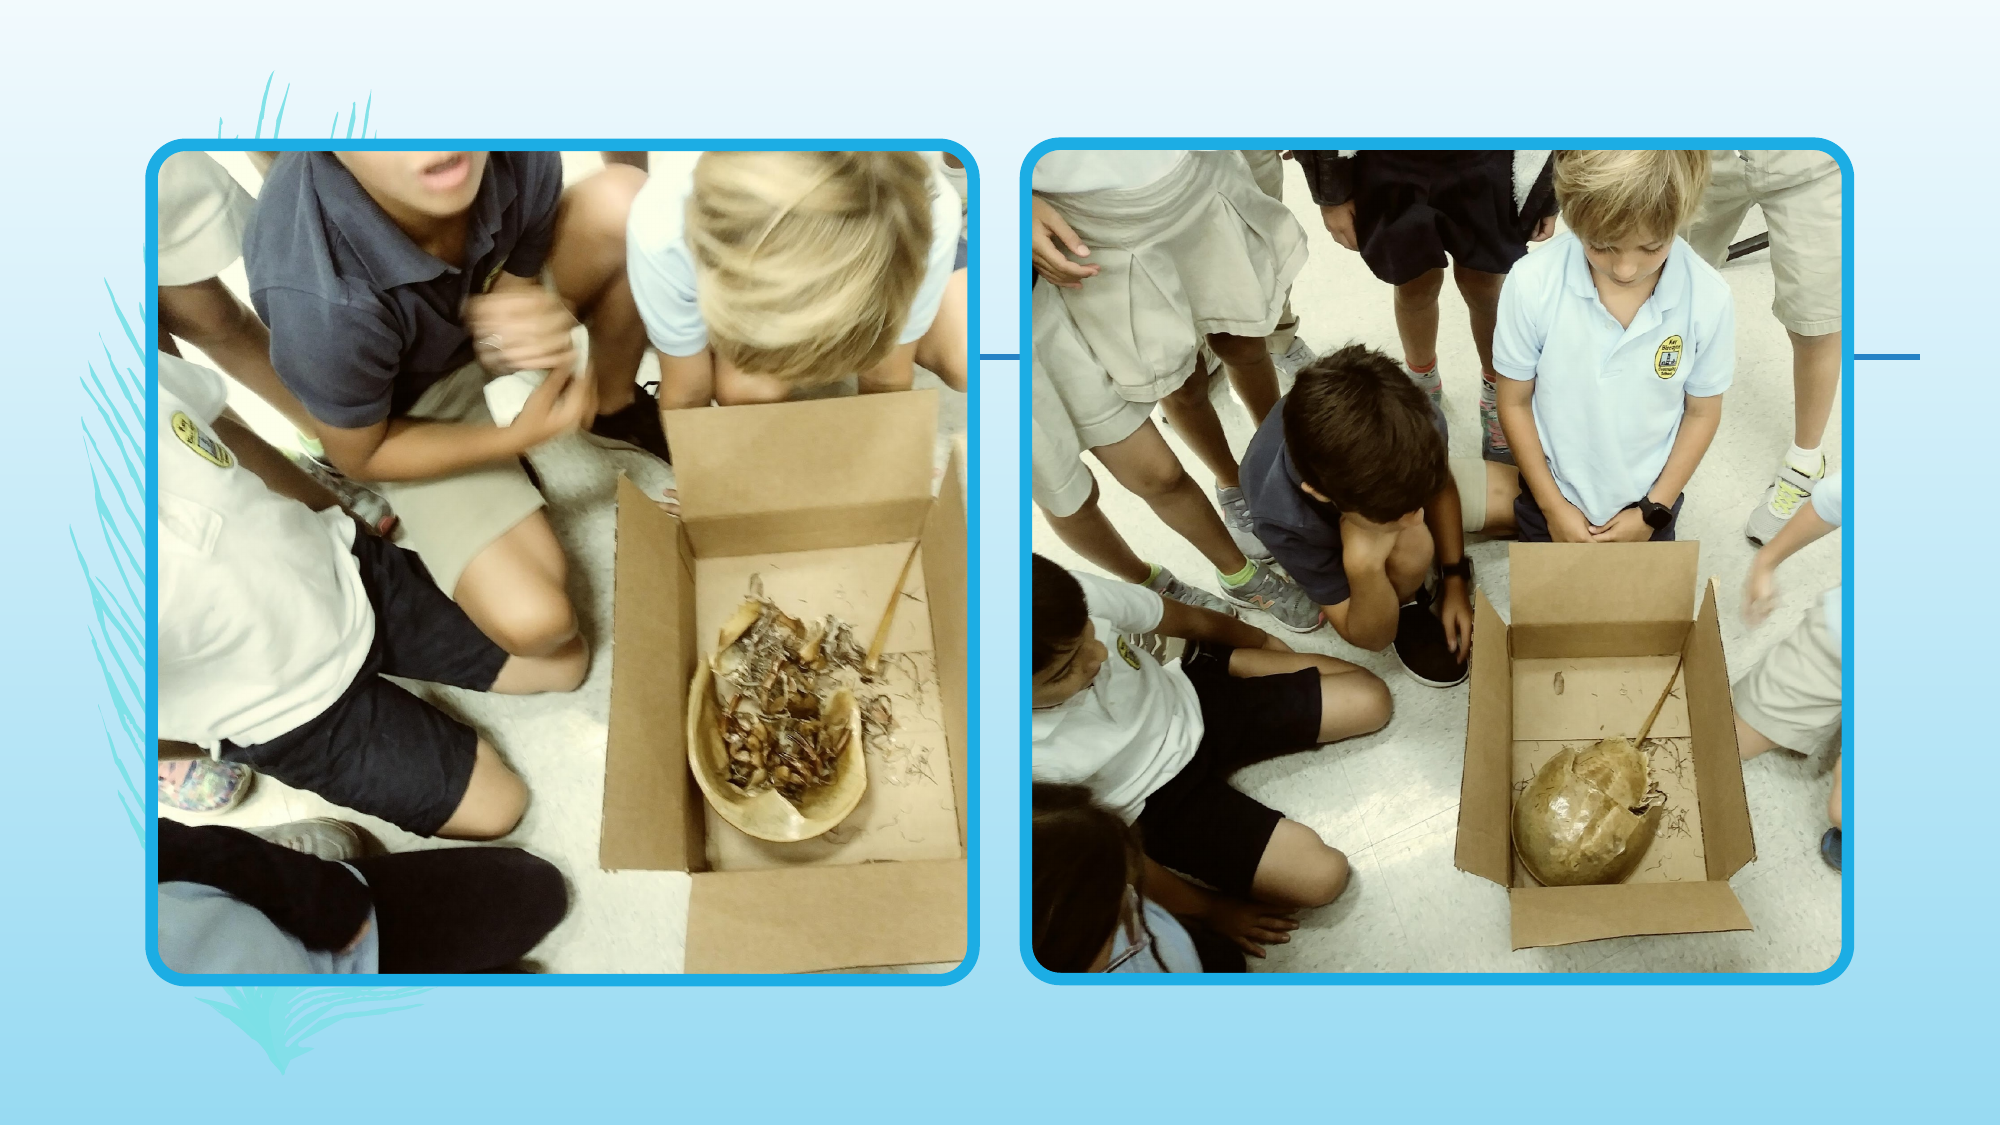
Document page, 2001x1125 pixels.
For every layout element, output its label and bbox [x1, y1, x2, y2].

picture [1025, 143, 1849, 980]
picture [151, 144, 974, 981]
